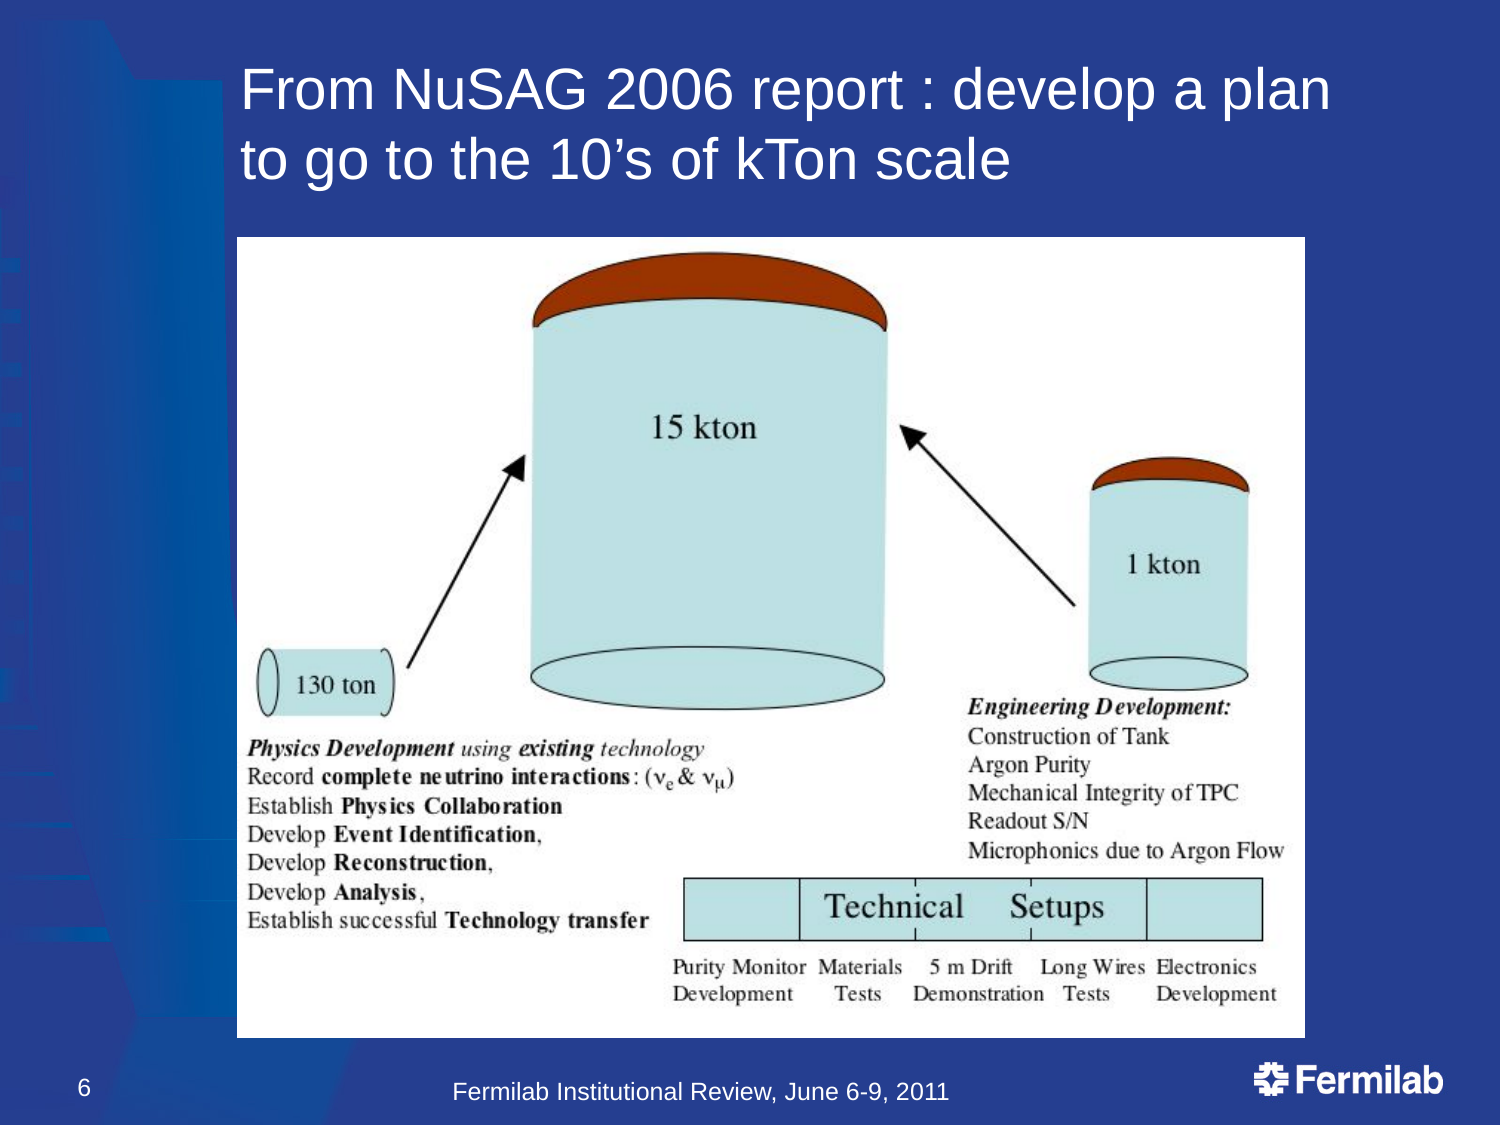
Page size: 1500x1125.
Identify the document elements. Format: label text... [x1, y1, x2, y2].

picture [0, 0, 1500, 1125]
title From NuSAG 2006 report : develop a plan to go to the 10’s of kTon scale [224, 74, 1401, 238]
footer Fermilab Institutional Review, June 6-9, 2011 [437, 1047, 1048, 1113]
slide_number 6 [62, 1034, 376, 1110]
